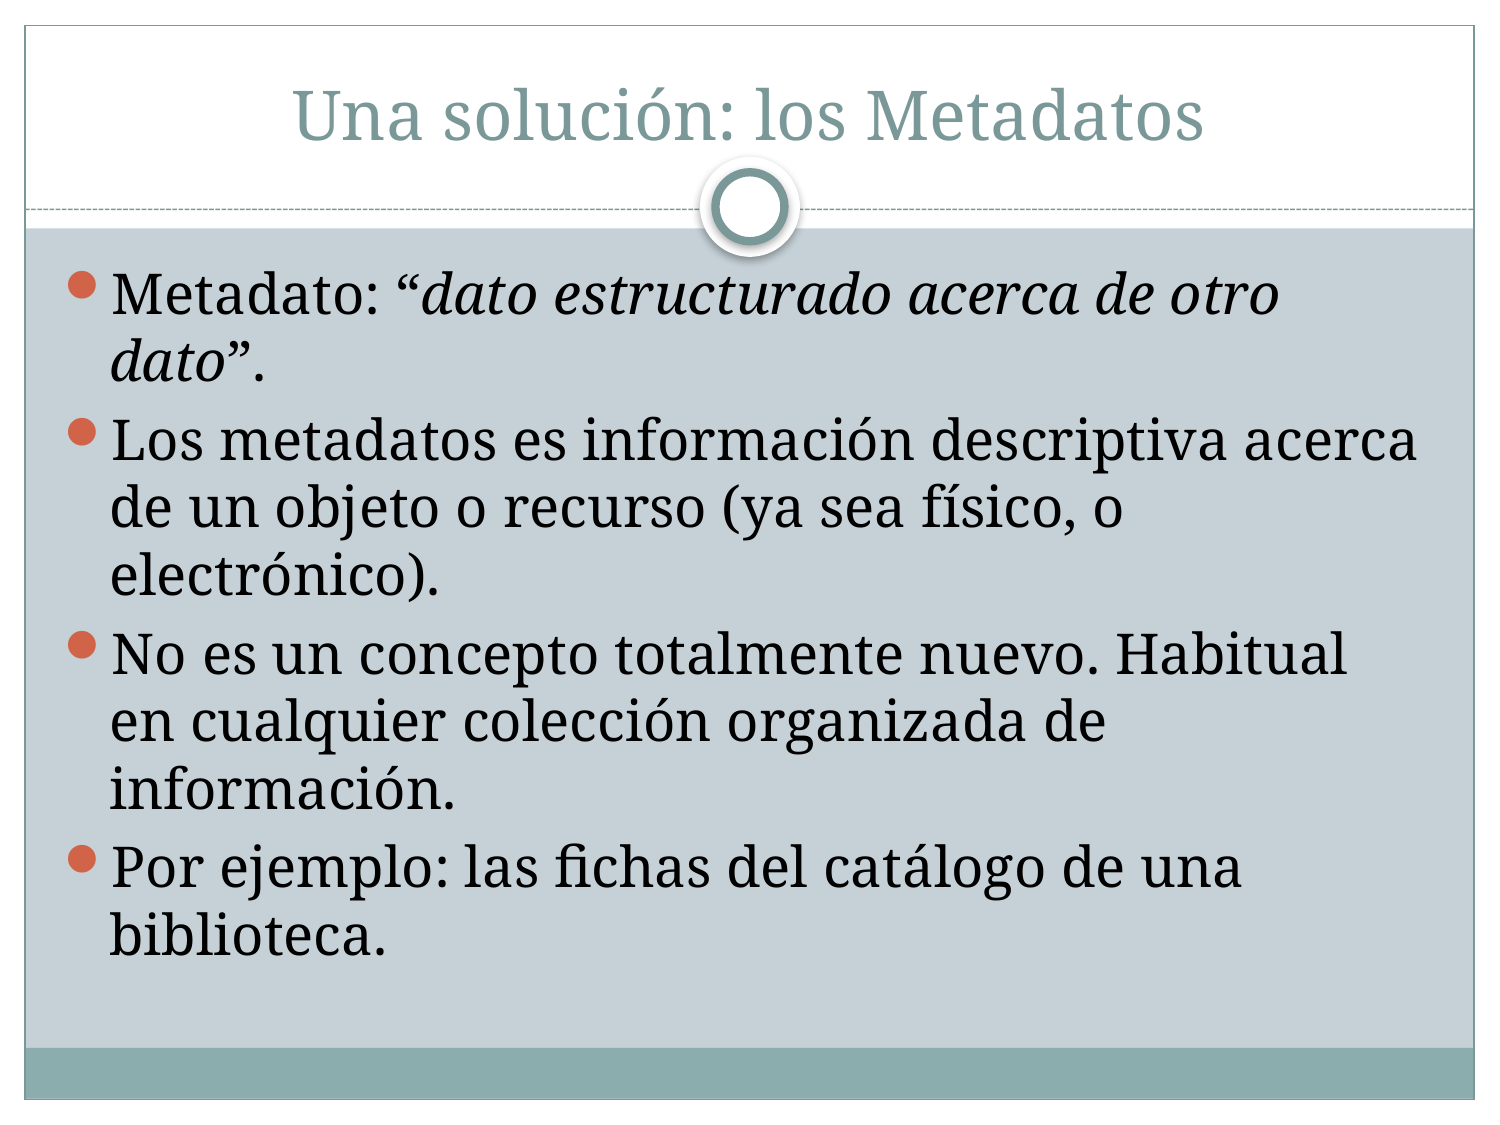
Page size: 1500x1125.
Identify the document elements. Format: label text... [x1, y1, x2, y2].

title Una solución: los Metadatos [49, 37, 1450, 162]
list Metadato: “dato estructurado acerca de otro dato”. Los metadatos es información descriptiva acerca de un objeto o recurso (ya sea físico, o electrónico). No es un concepto totalmente nuevo. Habitual en cualquier colección organizada de información. Por ejemplo: las fichas del catálogo de una biblioteca. [49, 250, 1445, 1001]
